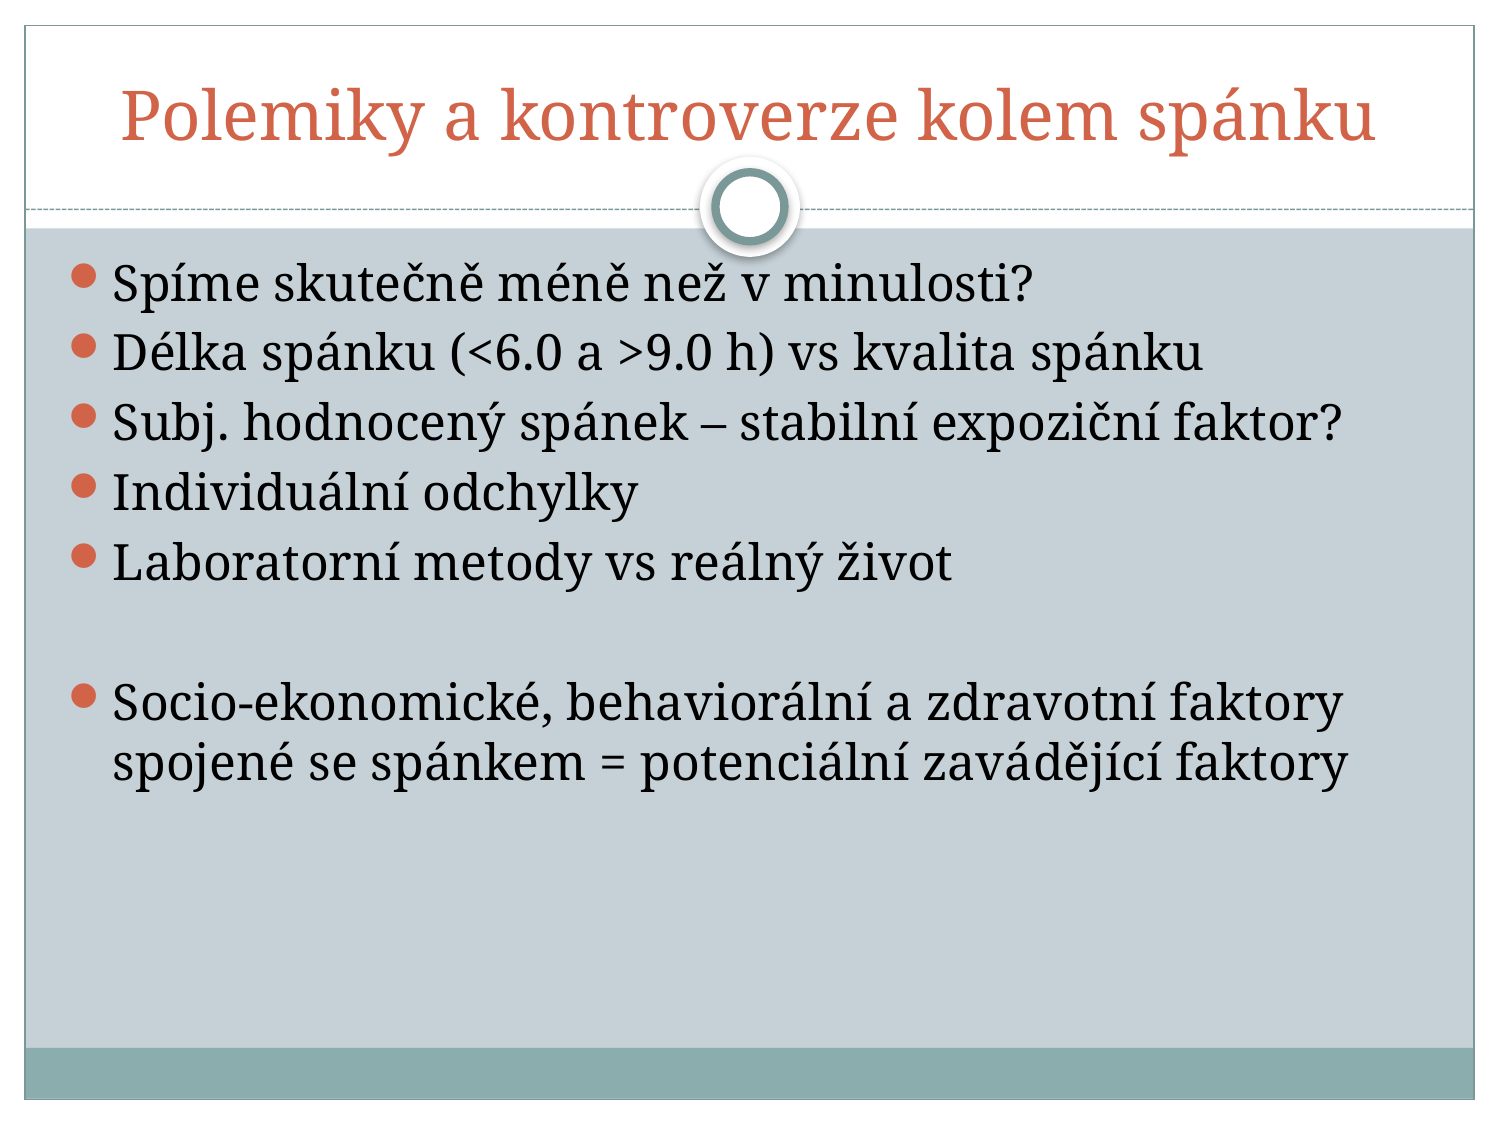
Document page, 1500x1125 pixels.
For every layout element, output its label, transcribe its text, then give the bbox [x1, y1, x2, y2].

title Polemiky a kontroverze kolem spánku [49, 37, 1450, 162]
list Spíme skutečně méně než v minulosti? Délka spánku (<6.0 a >9.0 h) vs kvalita spánku Subj. hodnocený spánek – stabilní expoziční faktor? Individuální odchylky Laboratorní metody vs reálný život Socio-ekonomické, behaviorální a zdravotní faktory spojené se spánkem = potenciální zavádějící faktory [53, 243, 1475, 994]
